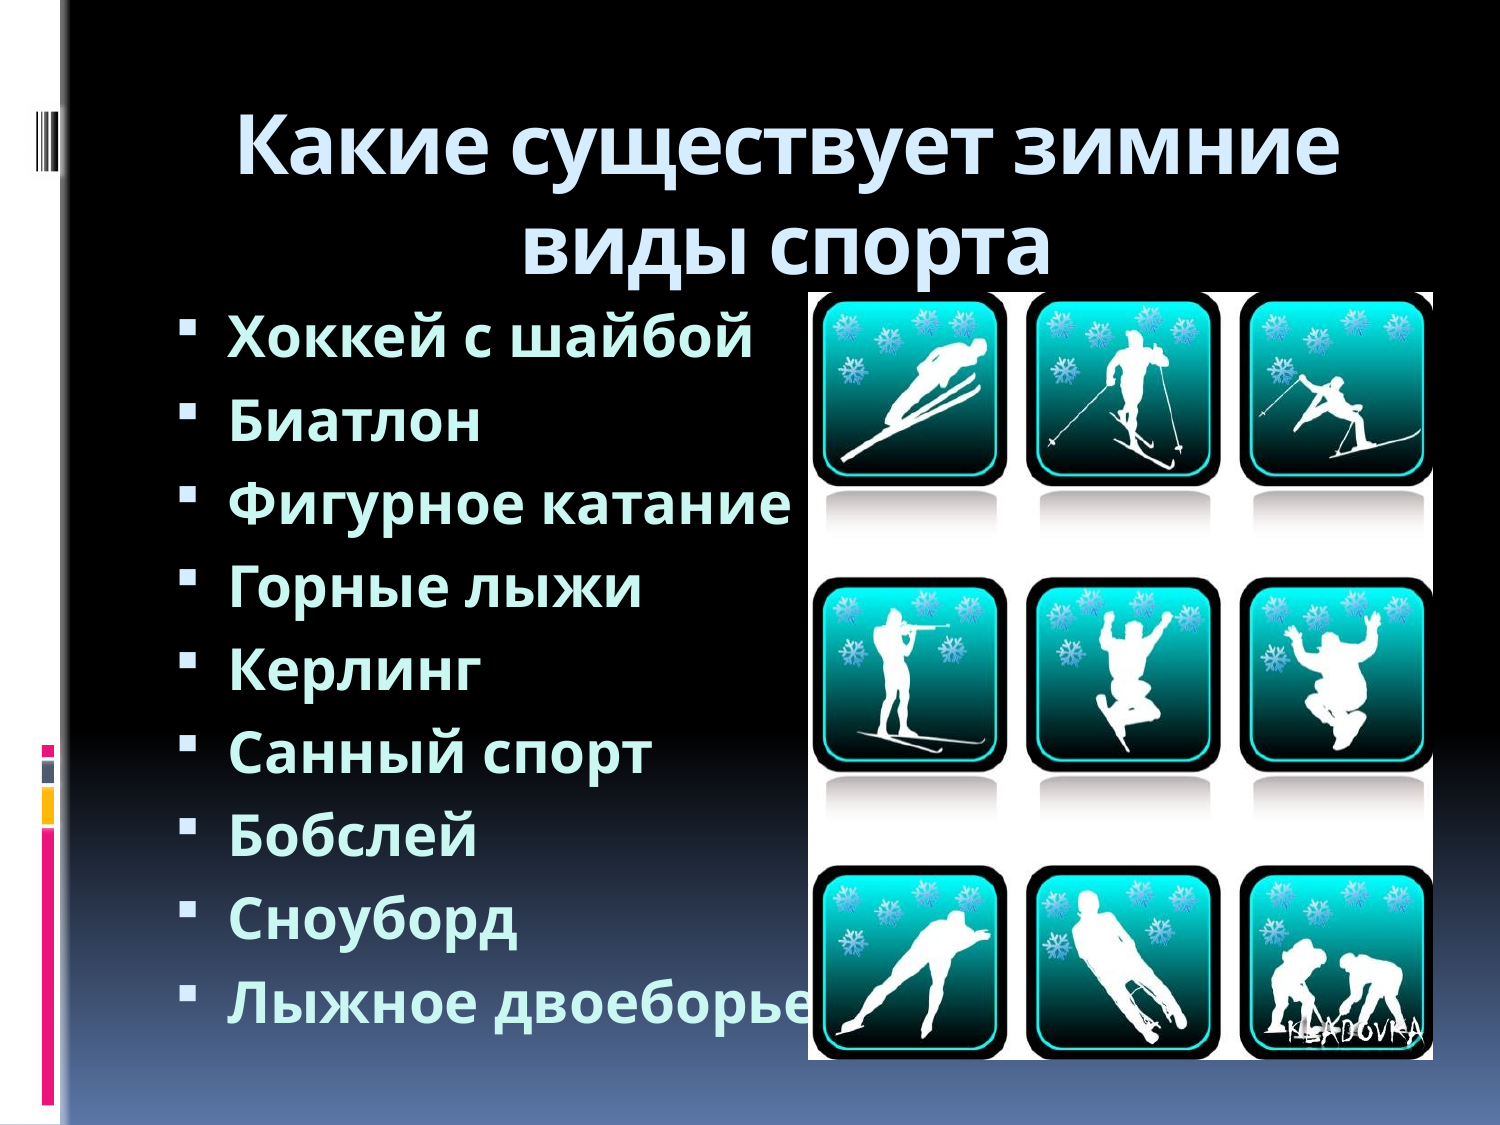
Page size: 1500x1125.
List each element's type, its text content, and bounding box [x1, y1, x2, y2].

title Какие существует зимние виды спорта [150, 83, 1425, 234]
list Хоккей с шайбой Биатлон Фигурное катание Горные лыжи Керлинг Санный спорт Бобслей Сноуборд Лыжное двоеборье [150, 292, 799, 1043]
picture [808, 292, 1433, 1061]
